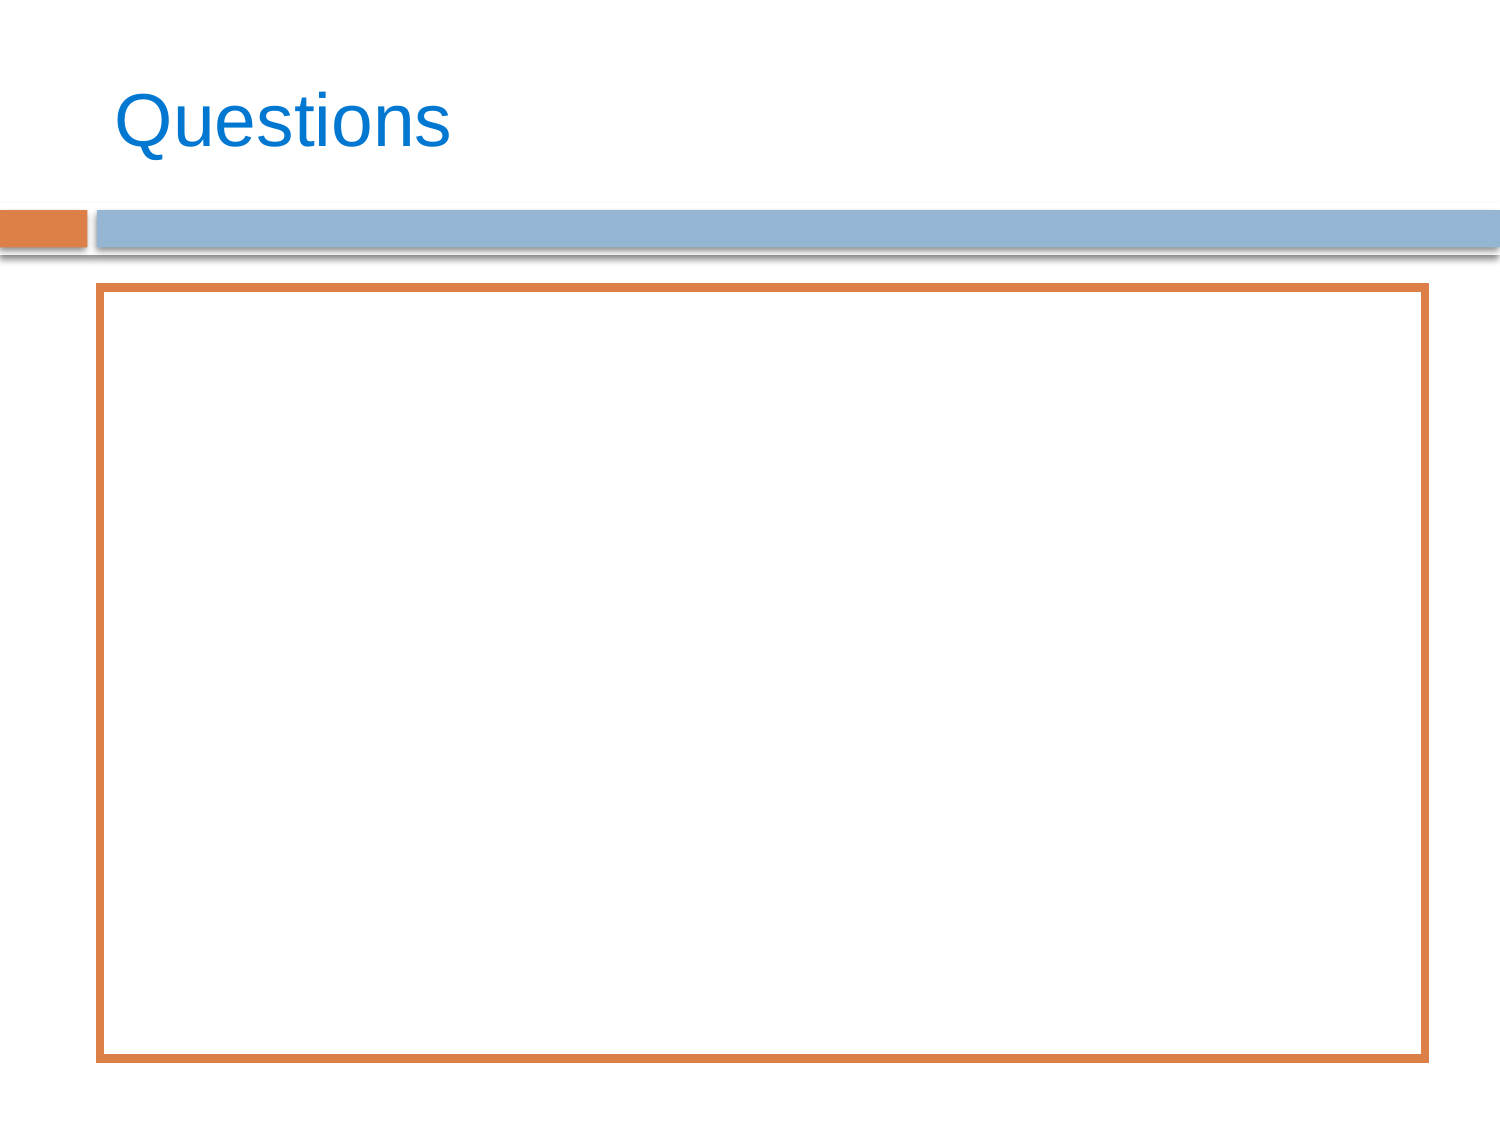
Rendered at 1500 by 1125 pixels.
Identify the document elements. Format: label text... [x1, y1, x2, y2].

title Questions [99, 14, 1425, 218]
list How does inequality impact health? Why do health inequalities matter? [96, 283, 1429, 1063]
